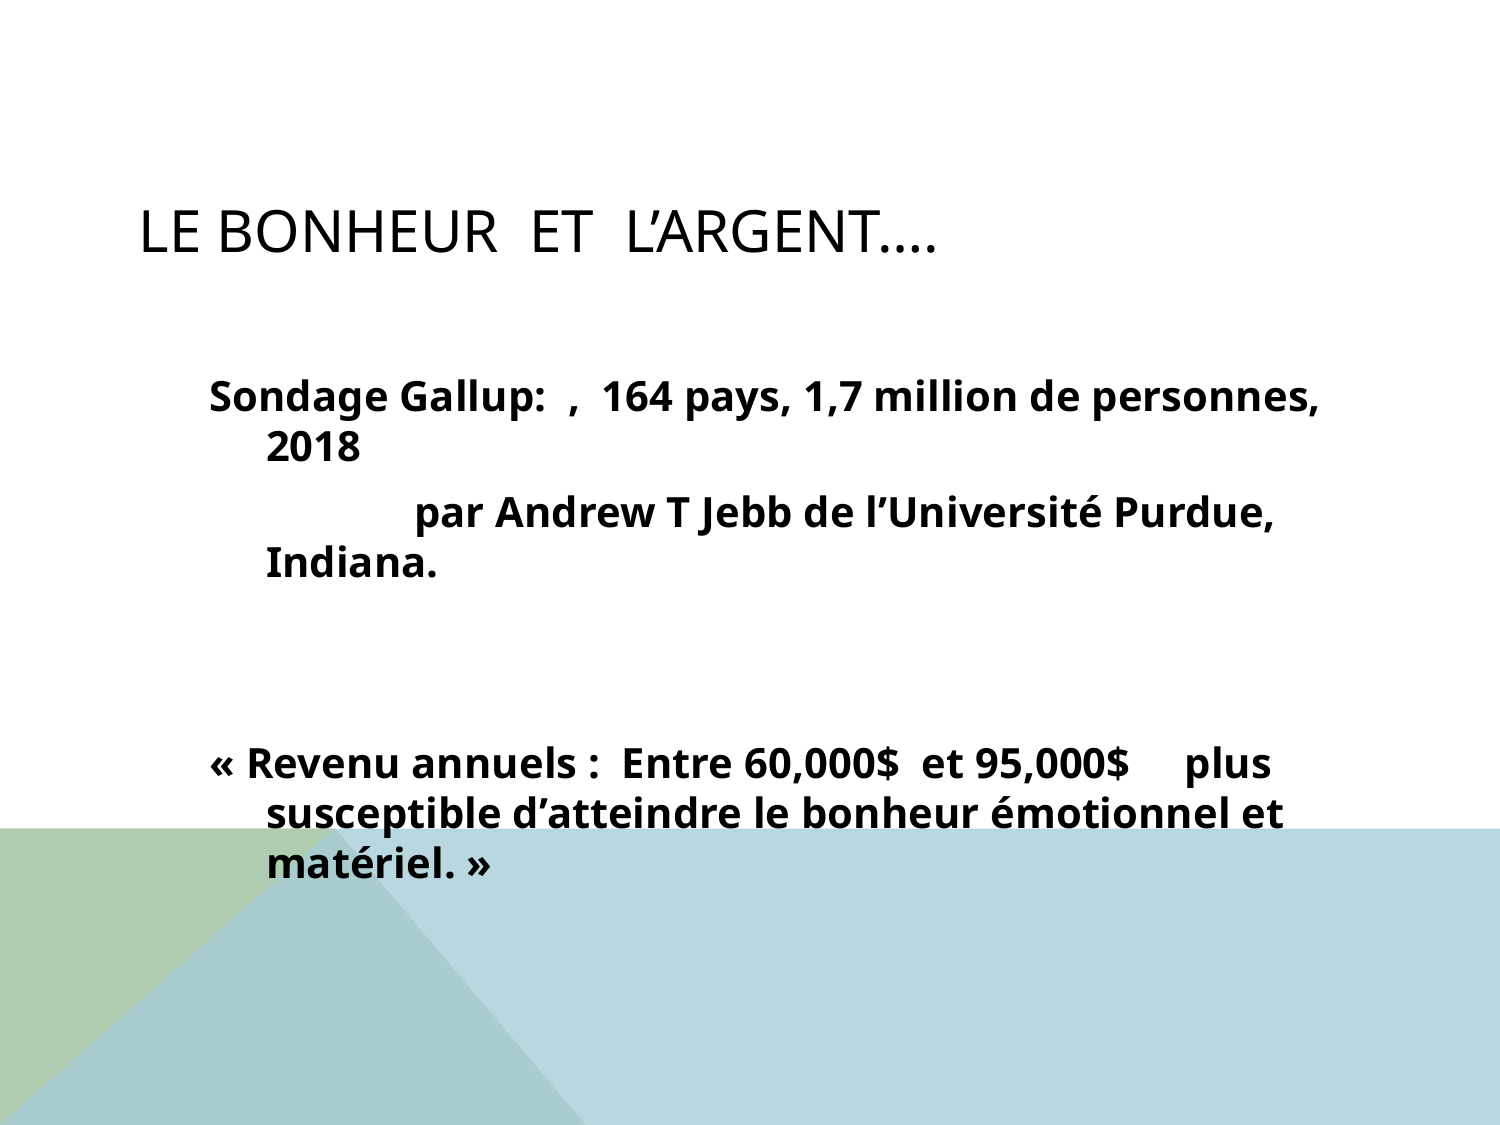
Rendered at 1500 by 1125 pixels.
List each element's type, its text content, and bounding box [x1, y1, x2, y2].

list Sondage Gallup: , 164 pays, 1,7 million de personnes, 2018 par Andrew T Jebb de l’Université Purdue, Indiana. « Revenu annuels : Entre 60,000$ et 95,000$ plus susceptible d’atteindre le bonheur émotionnel et matériel. » [194, 361, 1429, 949]
title Le bonheur et l’argent…. [123, 184, 1358, 275]
